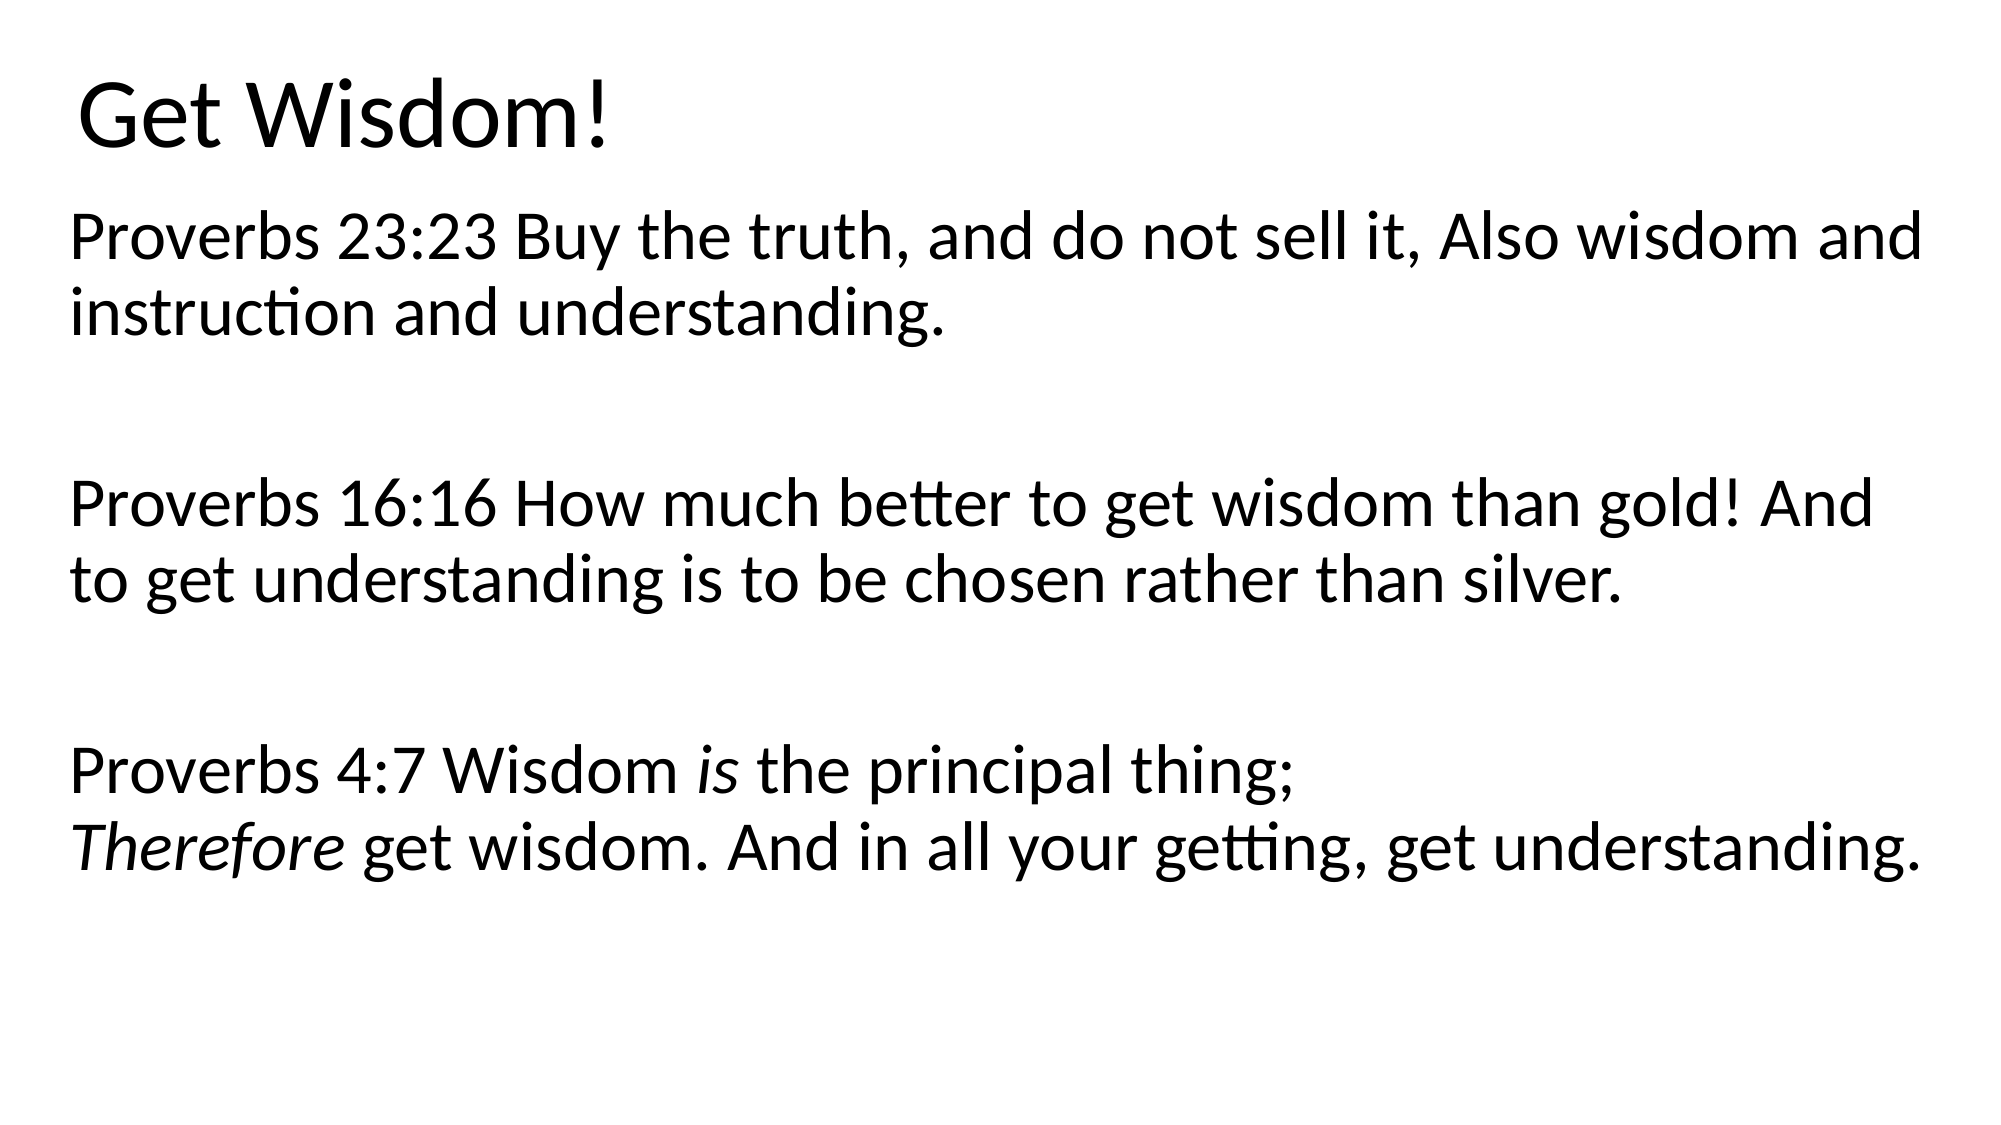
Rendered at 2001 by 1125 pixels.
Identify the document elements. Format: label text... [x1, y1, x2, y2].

list Proverbs 23:23 Buy the truth, and do not sell it, Also wisdom and instruction and understanding. Proverbs 16:16 How much better to get wisdom than gold! And to get understanding is to be chosen rather than silver. Proverbs 4:7 Wisdom is the principal thing; Therefore get wisdom. And in all your getting, get understanding. [54, 191, 1955, 965]
title Get Wisdom! [62, 38, 1844, 191]
